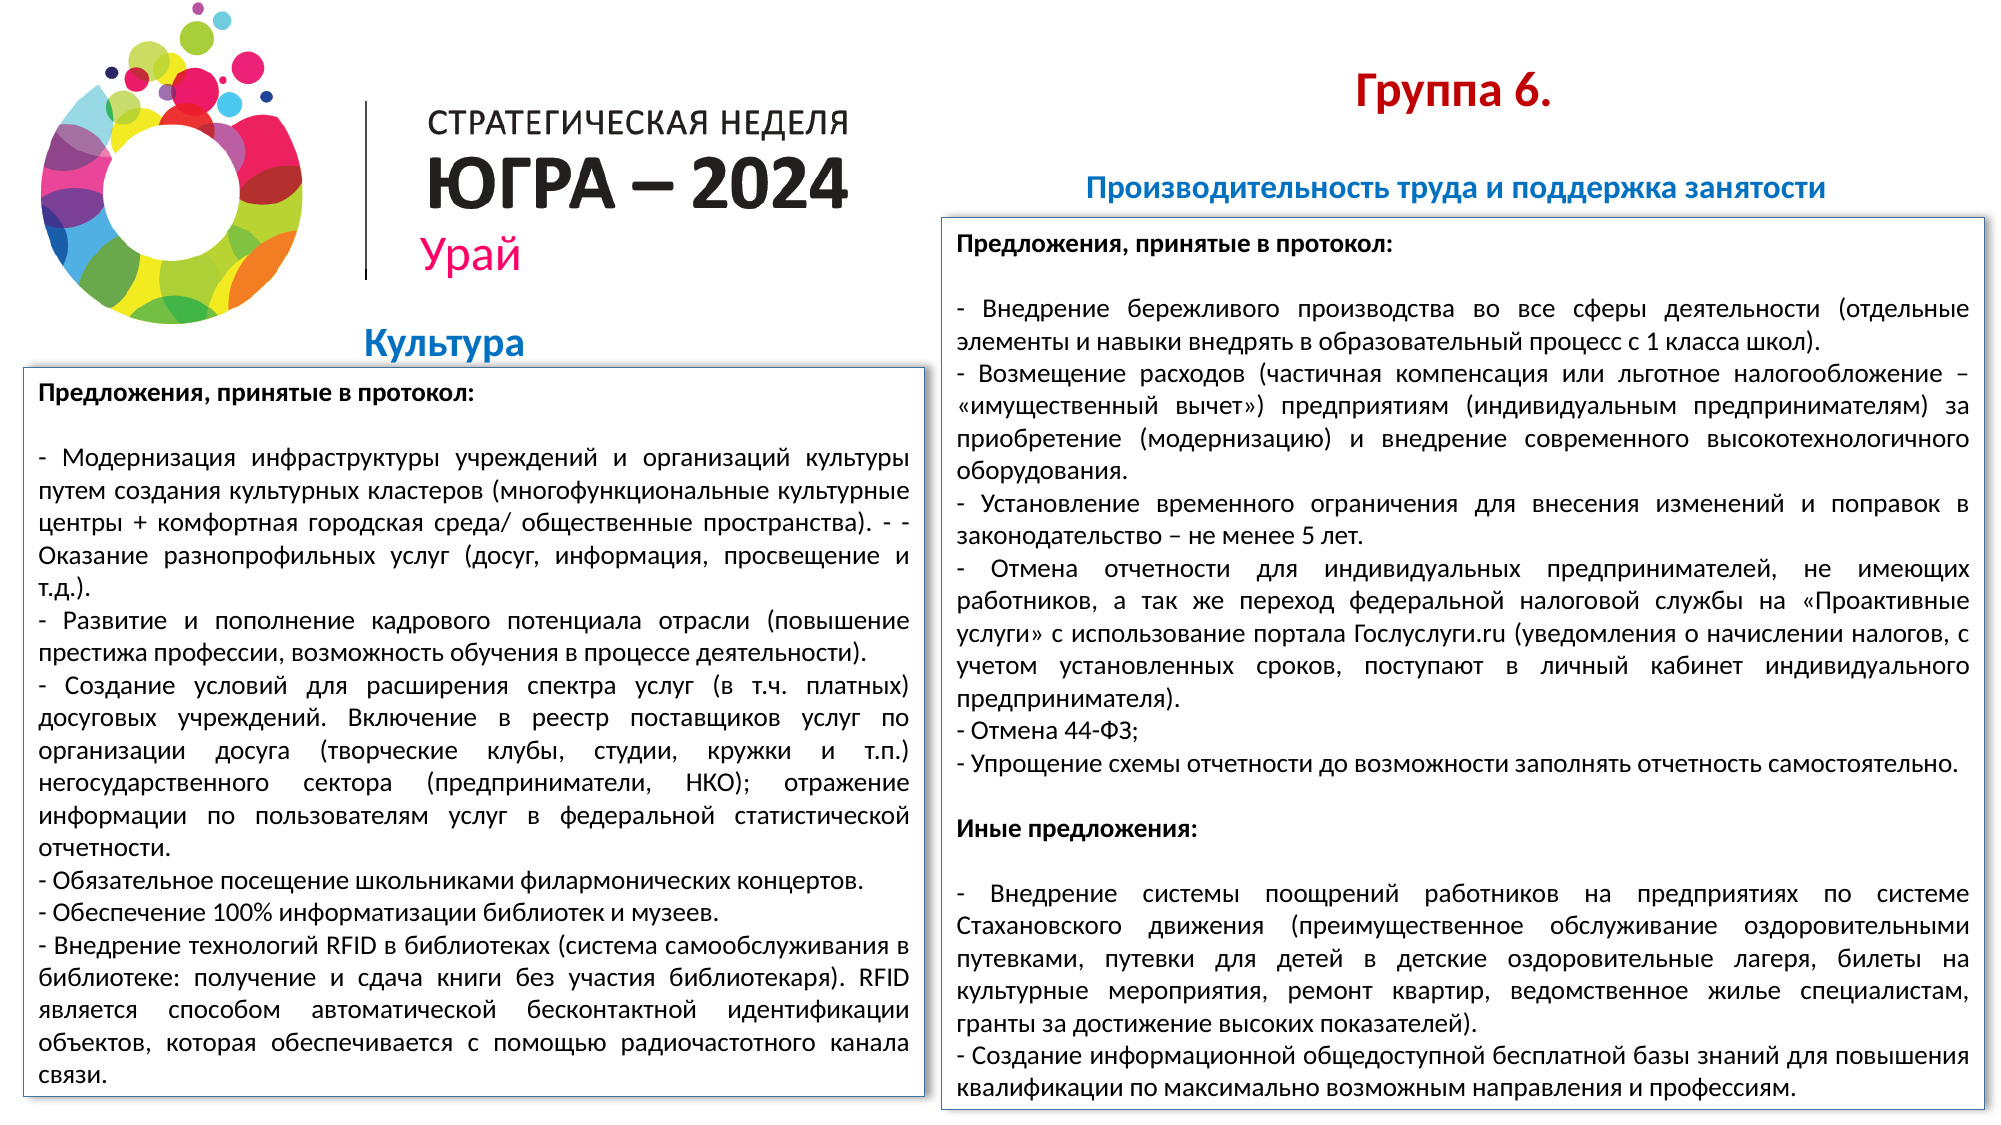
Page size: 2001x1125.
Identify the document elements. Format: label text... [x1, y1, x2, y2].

text_box Предложения, принятые в протокол: - Внедрение бережливого производства во все сферы деятельности (отдельные элементы и навыки внедрять в образовательный процесс с 1 класса школ). - Возмещение расходов (частичная компенсация или льготное налогообложение – «имущественный вычет») предприятиям (индивидуальным предпринимателям) за приобретение (модернизацию) и внедрение современного высокотехнологичного оборудования. - Установление временного ограничения для внесения изменений и поправок в законодательство – не менее 5 лет. - Отмена отчетности для индивидуальных предпринимателей, не имеющих работников, а так же переход федеральной налоговой службы на «Проактивные услуги» с использование портала Гослуслуги.ru (уведомления о начислении налогов, с учетом установленных сроков, поступают в личный кабинет индивидуального предпринимателя). - Отмена 44-ФЗ; - Упрощение схемы отчетности до возможности заполнять отчетность самостоятельно. Иные предложения: - Внедрение системы поощрений работников на предприятиях по системе Стахановского движения (преимущественное обслуживание оздоровительными путевками, путевки для детей в детские оздоровительные лагеря, билеты на культурные мероприятия, ремонт квартир, ведомственное жилье специалистам, гранты за достижение высоких показателей). - Создание информационной общедоступной бесплатной базы знаний для повышения квалификации по максимально возможным направления и профессиям. [941, 217, 1985, 1110]
text_box Производительность труда и поддержка занятости [955, 157, 1959, 213]
text_box Группа 6. [1002, 40, 1917, 124]
text_box Культура [349, 334, 541, 372]
text_box Предложения, принятые в протокол: - Модернизация инфраструктуры учреждений и организаций культуры путем создания культурных кластеров (многофункциональные культурные центры + комфортная городская среда/ общественные пространства). - - Оказание разнопрофильных услуг (досуг, информация, просвещение и т.д.). - Развитие и пополнение кадрового потенциала отрасли (повышение престижа профессии, возможность обучения в процессе деятельности). - Создание условий для расширения спектра услуг (в т.ч. платных) досуговых учреждений. Включение в реестр поставщиков услуг по организации досуга (творческие клубы, студии, кружки и т.п.) негосударственного сектора (предприниматели, НКО); отражение информации по пользователям услуг в федеральной статистической отчетности. - Обязательное посещение школьниками филармонических концертов. - Обеспечение 100% информатизации библиотек и музеев. - Внедрение технологий RFID в библиотеках (система самообслуживания в библиотеке: получение и сдача книги без участия библиотекаря). RFID является способом автоматической бесконтактной идентификации объектов, которая обеспечивается с помощью радиочастотного канала связи. [23, 367, 925, 1097]
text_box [0, 0, 933, 334]
